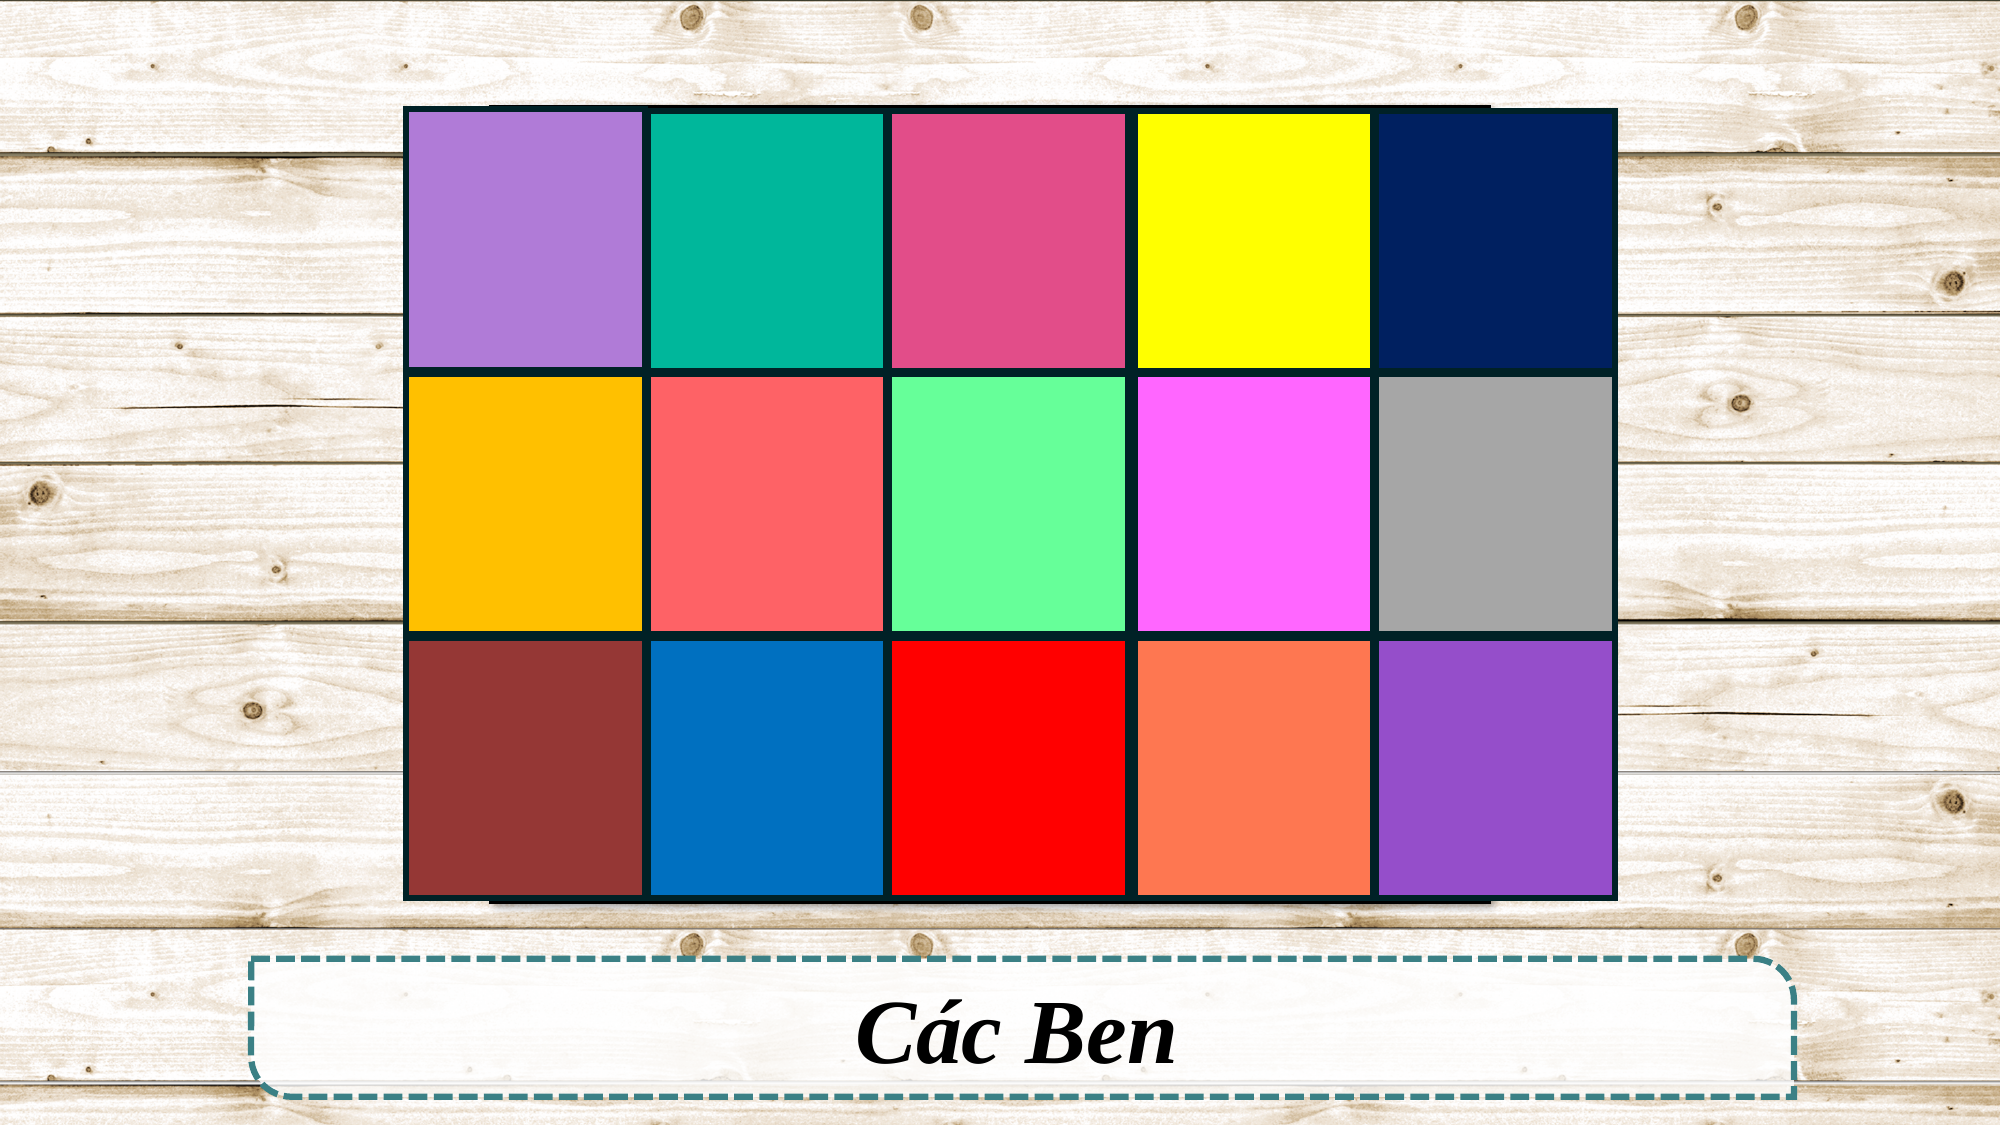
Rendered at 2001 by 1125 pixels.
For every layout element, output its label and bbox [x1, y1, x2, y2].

picture [0, 0, 2000, 1125]
text_box [251, 958, 1794, 1097]
